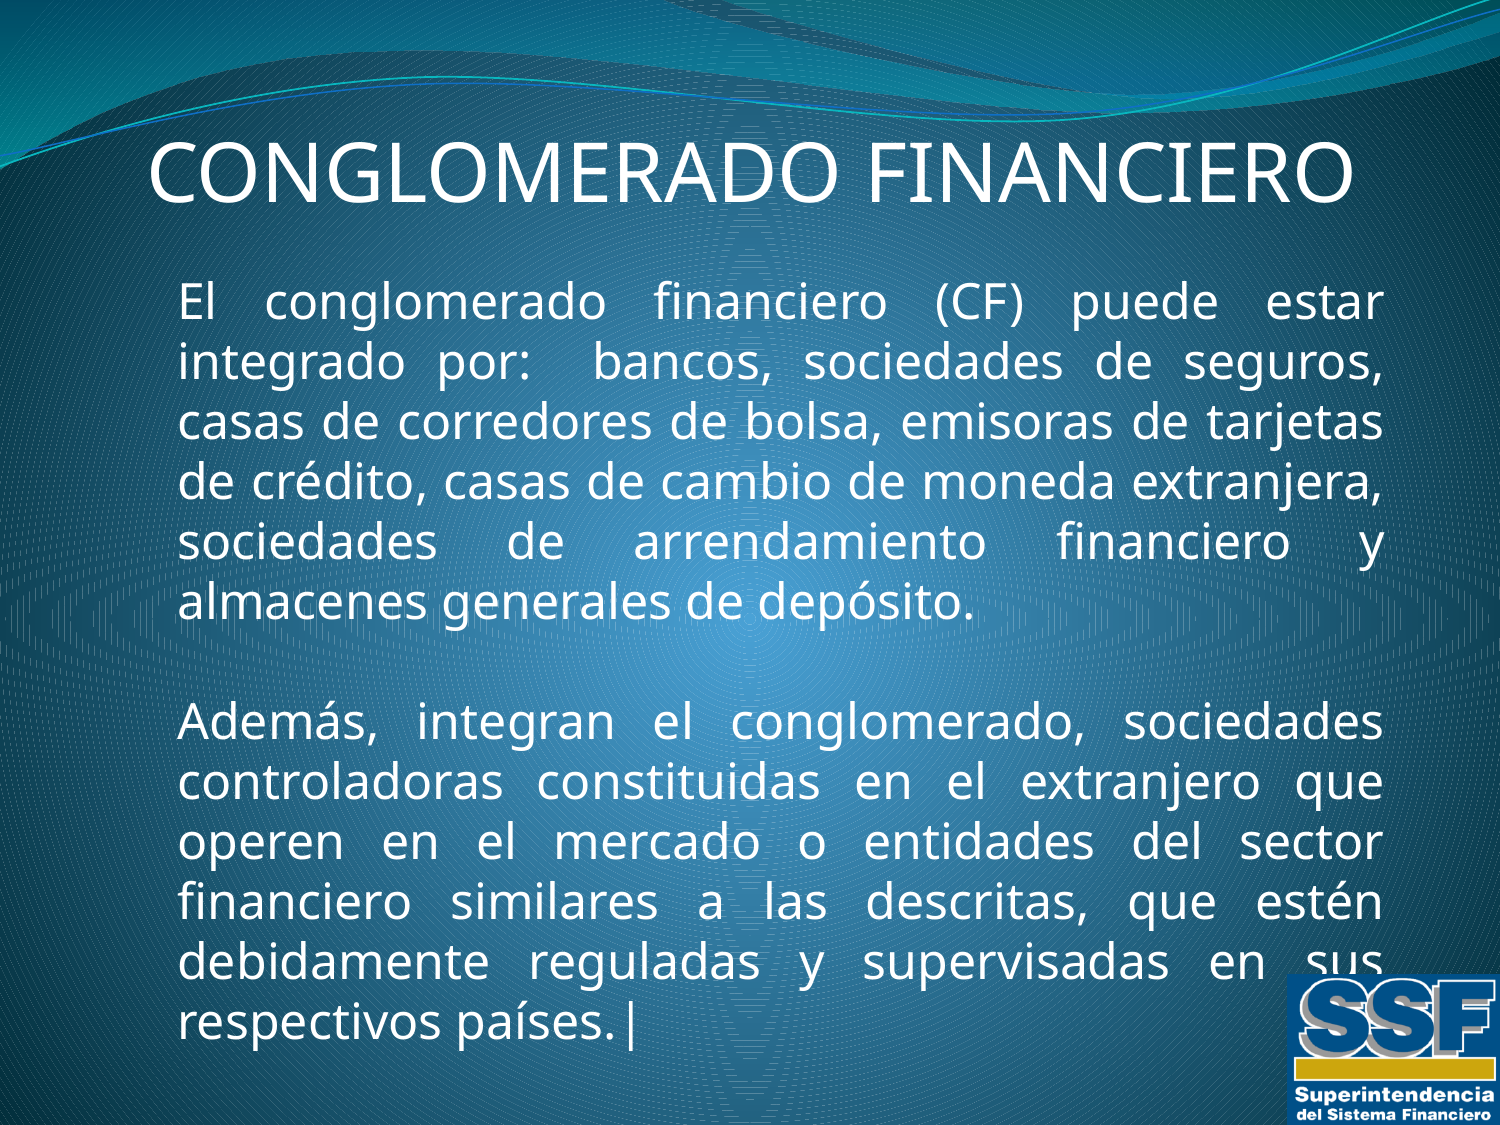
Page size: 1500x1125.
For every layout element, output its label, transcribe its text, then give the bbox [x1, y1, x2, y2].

picture [1287, 974, 1500, 1125]
text_box El conglomerado financiero (CF) puede estar integrado por: bancos, sociedades de seguros, casas de corredores de bolsa, emisoras de tarjetas de crédito, casas de cambio de moneda extranjera, sociedades de arrendamiento financiero y almacenes generales de depósito. Además, integran el conglomerado, sociedades controladoras constituidas en el extranjero que operen en el mercado o entidades del sector financiero similares a las descritas, que estén debidamente reguladas y supervisadas en sus respectivos países.| [162, 262, 1400, 1058]
subtitle CONGLOMERADO FINANCIERO [112, 112, 1401, 246]
text_box SUPERVISION BASADA EN RIESGOS [1280, 975, 1287, 1058]
